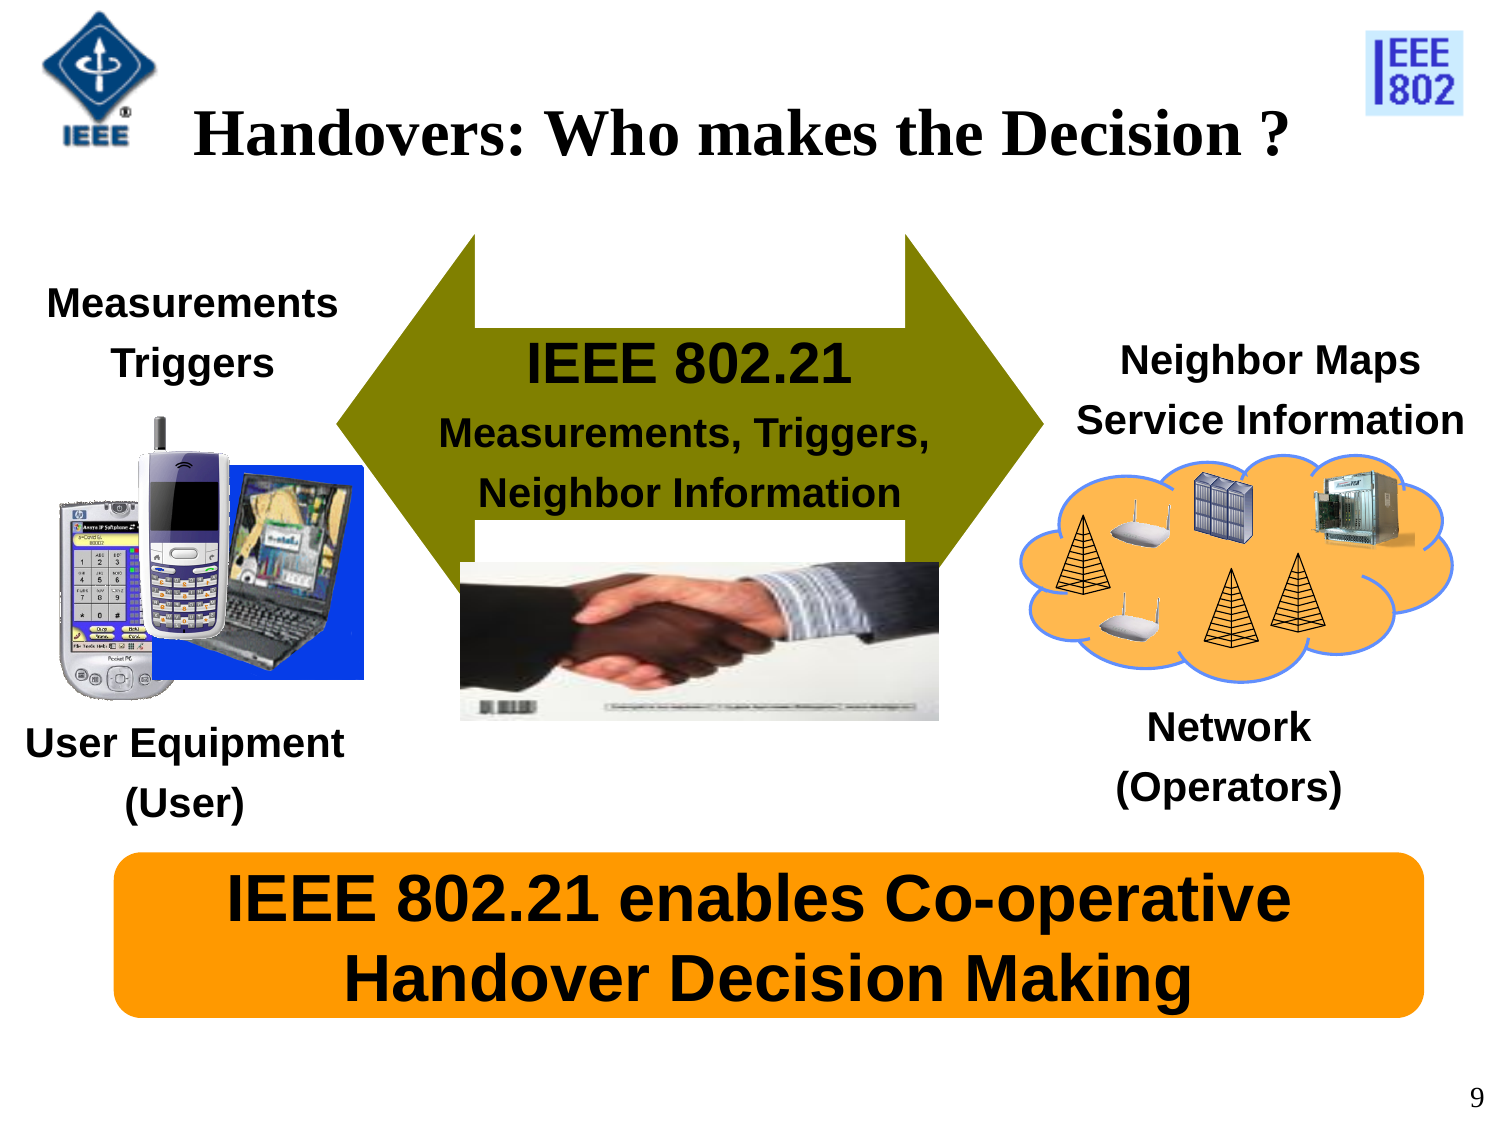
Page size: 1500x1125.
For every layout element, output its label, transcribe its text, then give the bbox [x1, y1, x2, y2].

text_box Network (Operators) [988, 696, 1471, 819]
picture [459, 562, 940, 721]
text_box Measurements Triggers [0, 272, 444, 395]
picture [37, 9, 162, 70]
picture [1351, 12, 1475, 141]
text_box Neighbor Maps Service Information [978, 329, 1500, 452]
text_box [1020, 455, 1453, 683]
picture [56, 410, 246, 702]
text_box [152, 465, 364, 680]
text_box IEEE 802.21 Measurements, Triggers, Neighbor Information [334, 228, 1047, 589]
text_box User Equipment (User) [0, 711, 473, 834]
title Handovers: Who makes the Decision ? [31, 70, 1457, 197]
slide_number 9 [1431, 1074, 1500, 1125]
text_box IEEE 802.21 enables Co-operative Handover Decision Making [113, 852, 1425, 1018]
